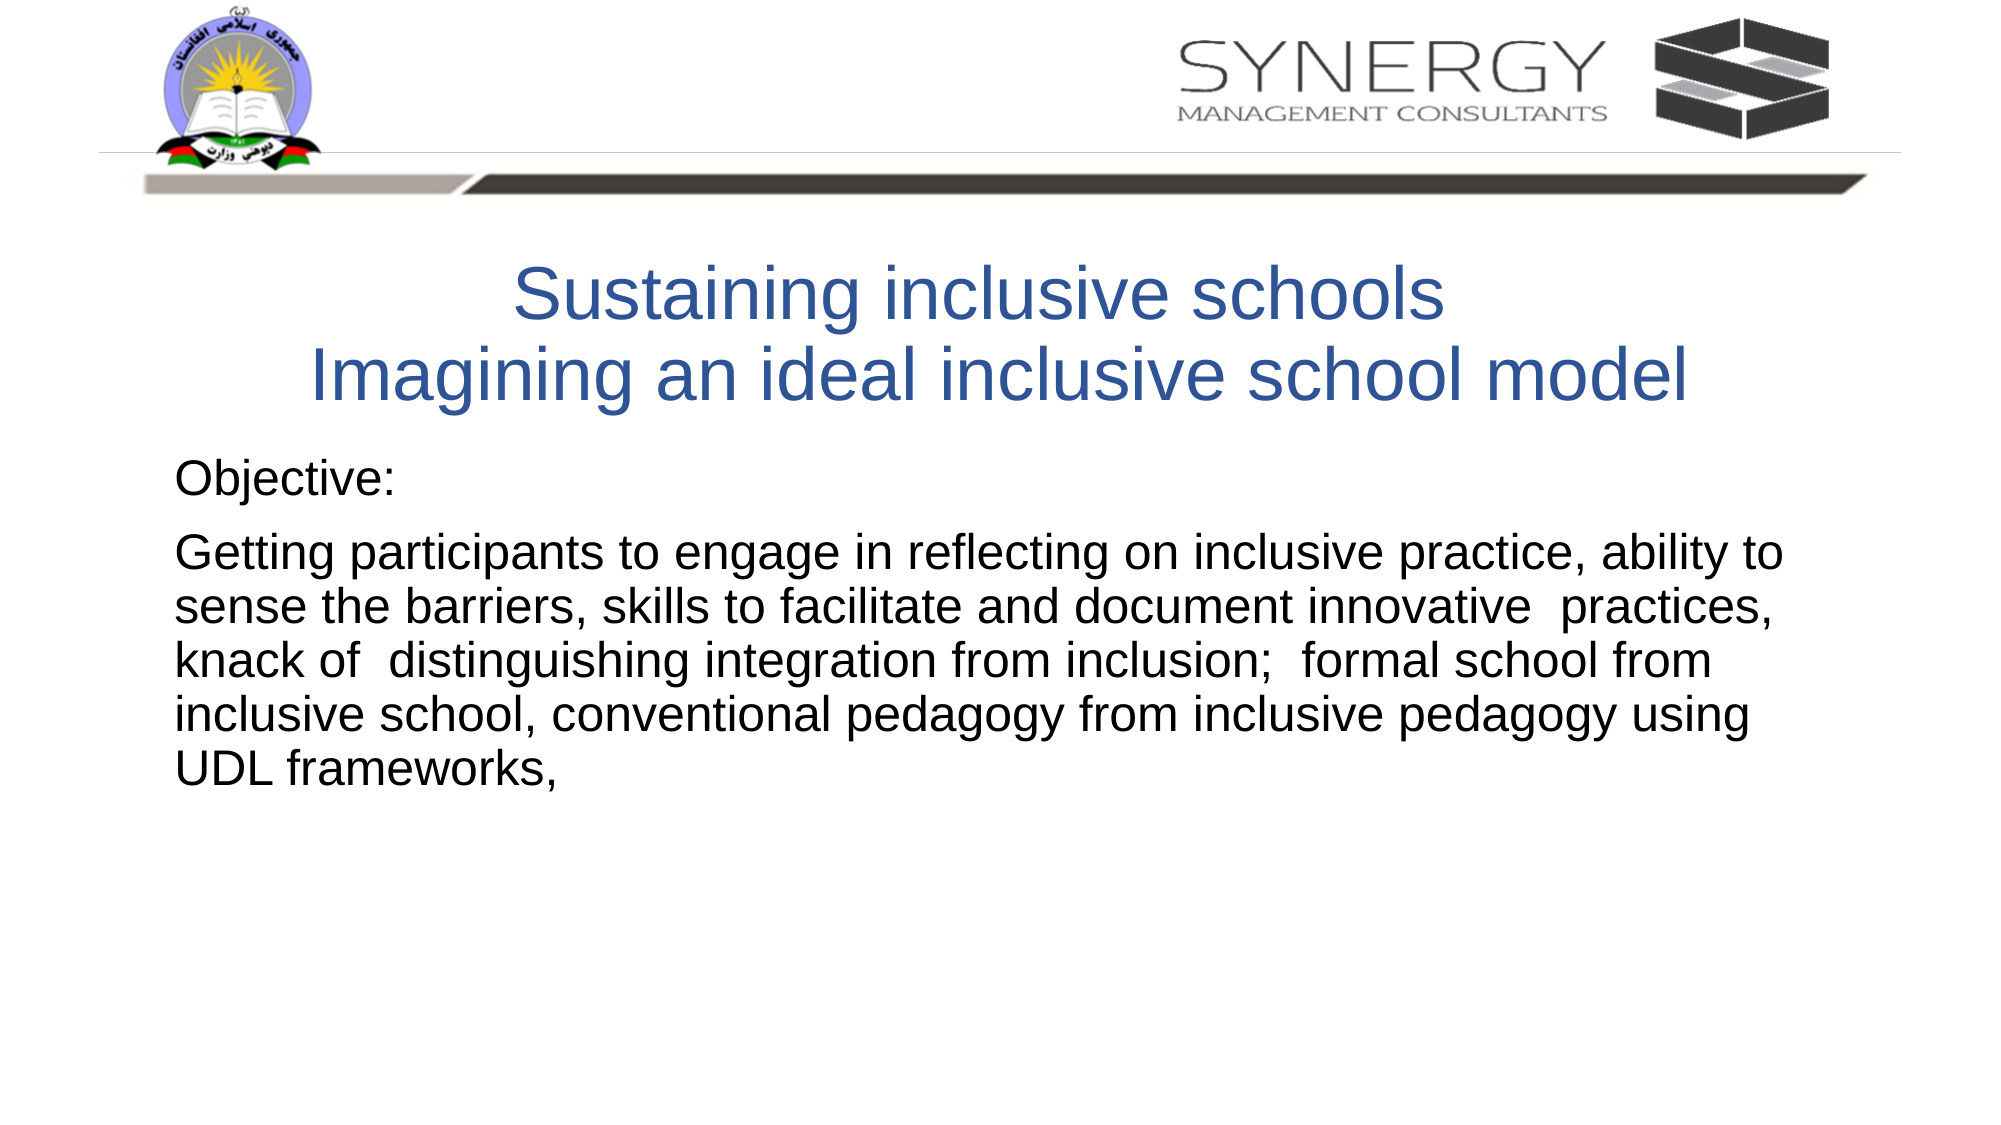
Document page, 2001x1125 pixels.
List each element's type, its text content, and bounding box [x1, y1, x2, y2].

title Sustaining inclusive schools Imagining an ideal inclusive school model [237, 247, 1763, 444]
picture [99, 0, 1901, 236]
list Objective: Getting participants to engage in reflecting on inclusive practice, ability to sense the barriers, skills to facilitate and document innovative practices, knack of distinguishing integration from inclusion; formal school from inclusive school, conventional pedagogy from inclusive pedagogy using UDL frameworks, [159, 444, 1841, 1075]
